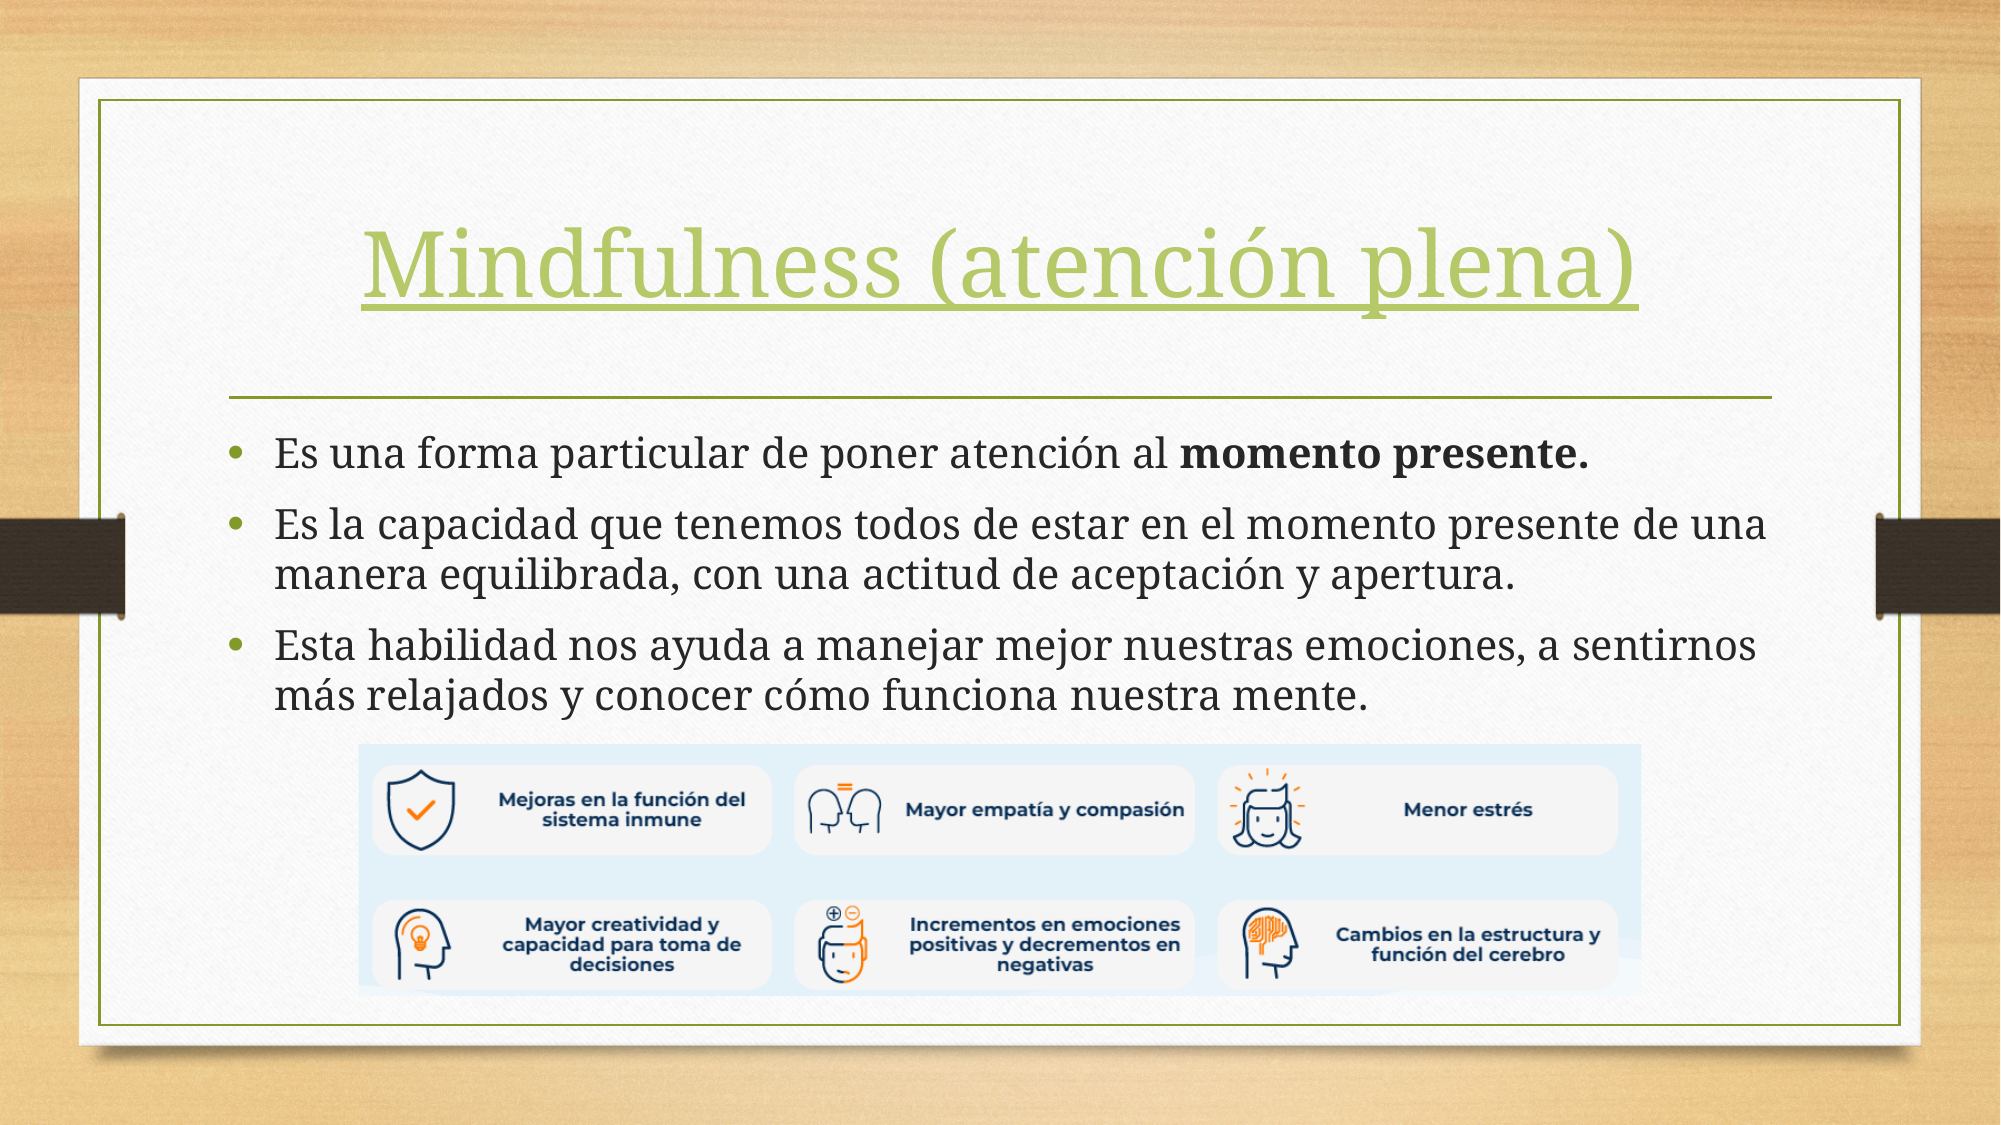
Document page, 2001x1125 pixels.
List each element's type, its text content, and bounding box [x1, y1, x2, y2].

picture [0, 0, 2001, 1125]
title Mindfulness (atención plena) [212, 161, 1788, 375]
list Es una forma particular de poner atención al momento presente. Es la capacidad que tenemos todos de estar en el momento presente de una manera equilibrada, con una actitud de aceptación y apertura. Esta habilidad nos ayuda a manejar mejor nuestras emociones, a sentirnos más relajados y conocer cómo funciona nuestra mente. [212, 419, 1788, 717]
